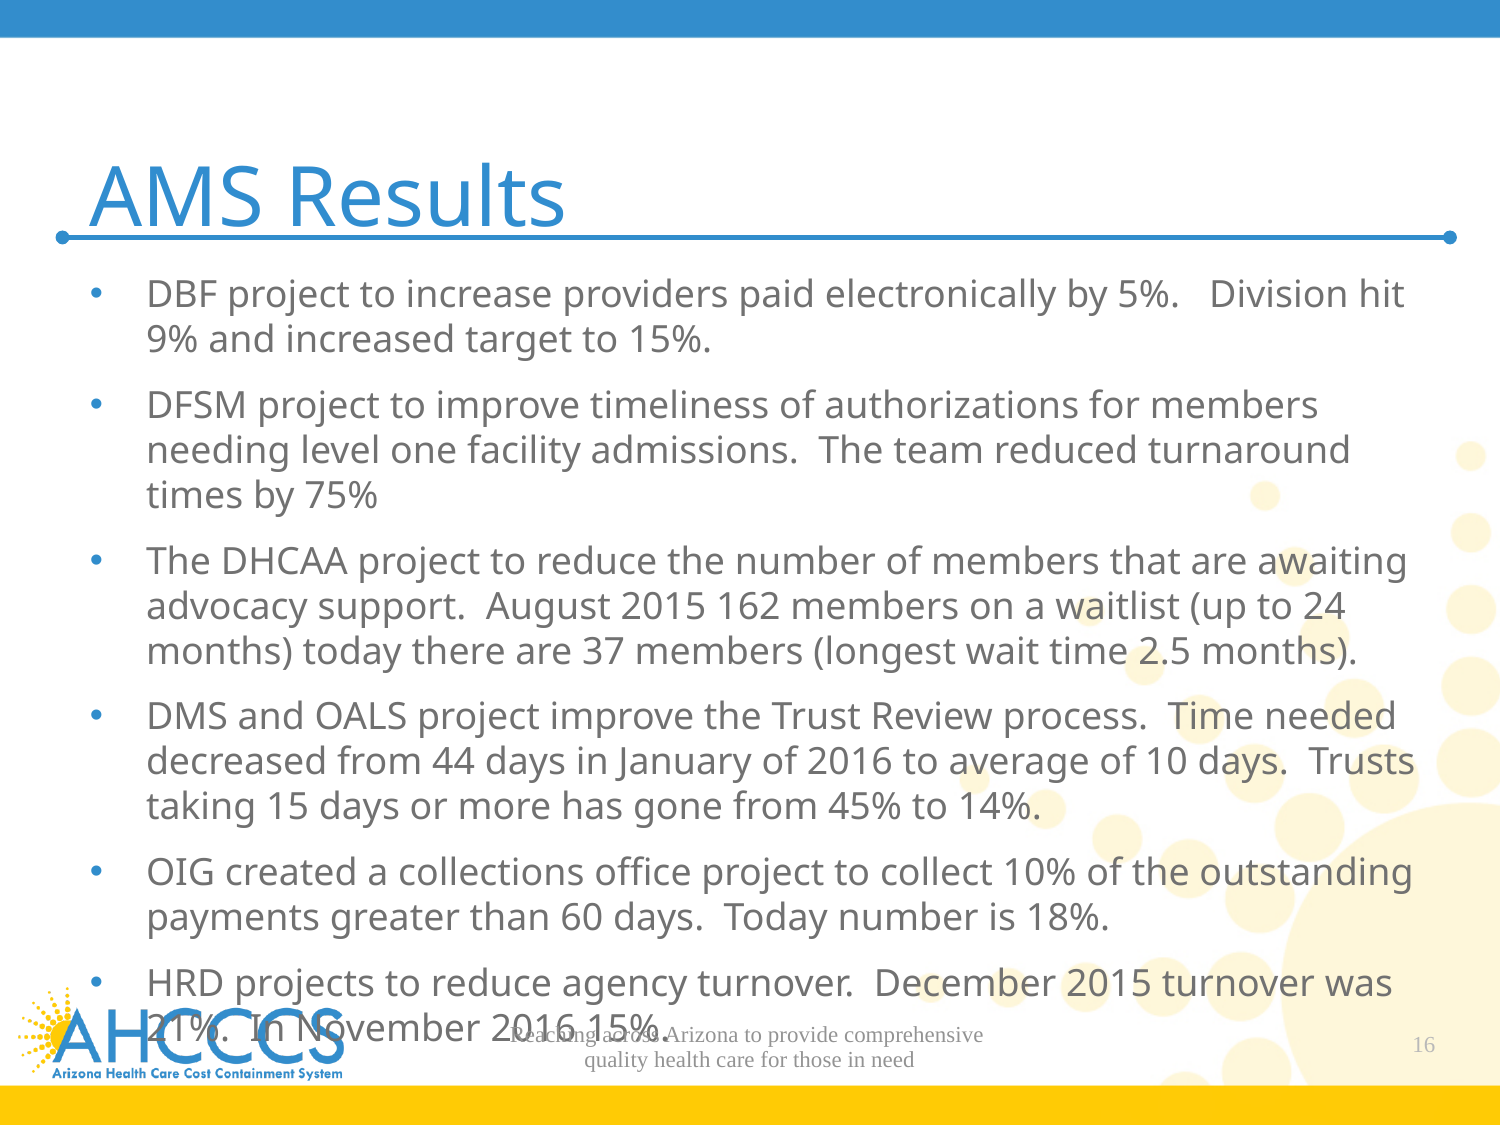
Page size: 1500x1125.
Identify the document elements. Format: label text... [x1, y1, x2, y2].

picture [0, 0, 1500, 1016]
picture [0, 1079, 1500, 1125]
list DBF project to increase providers paid electronically by 5%. Division hit 9% and increased target to 15%. DFSM project to improve timeliness of authorizations for members needing level one facility admissions. The team reduced turnaround times by 75% The DHCAA project to reduce the number of members that are awaiting advocacy support. August 2015 162 members on a waitlist (up to 24 months) today there are 37 members (longest wait time 2.5 months). DMS and OALS project improve the Trust Review process. Time needed decreased from 44 days in January of 2016 to average of 10 days. Trusts taking 15 days or more has gone from 45% to 14%. OIG created a collections office project to collect 10% of the outstanding payments greater than 60 days. Today number is 18%. HRD projects to reduce agency turnover. December 2015 turnover was 21%. In November 2016 15%. [75, 262, 1450, 980]
footer Reaching across Arizona to provide comprehensive quality health care for those in need [0, 1016, 1500, 1079]
title AMS Results [75, 50, 1438, 250]
